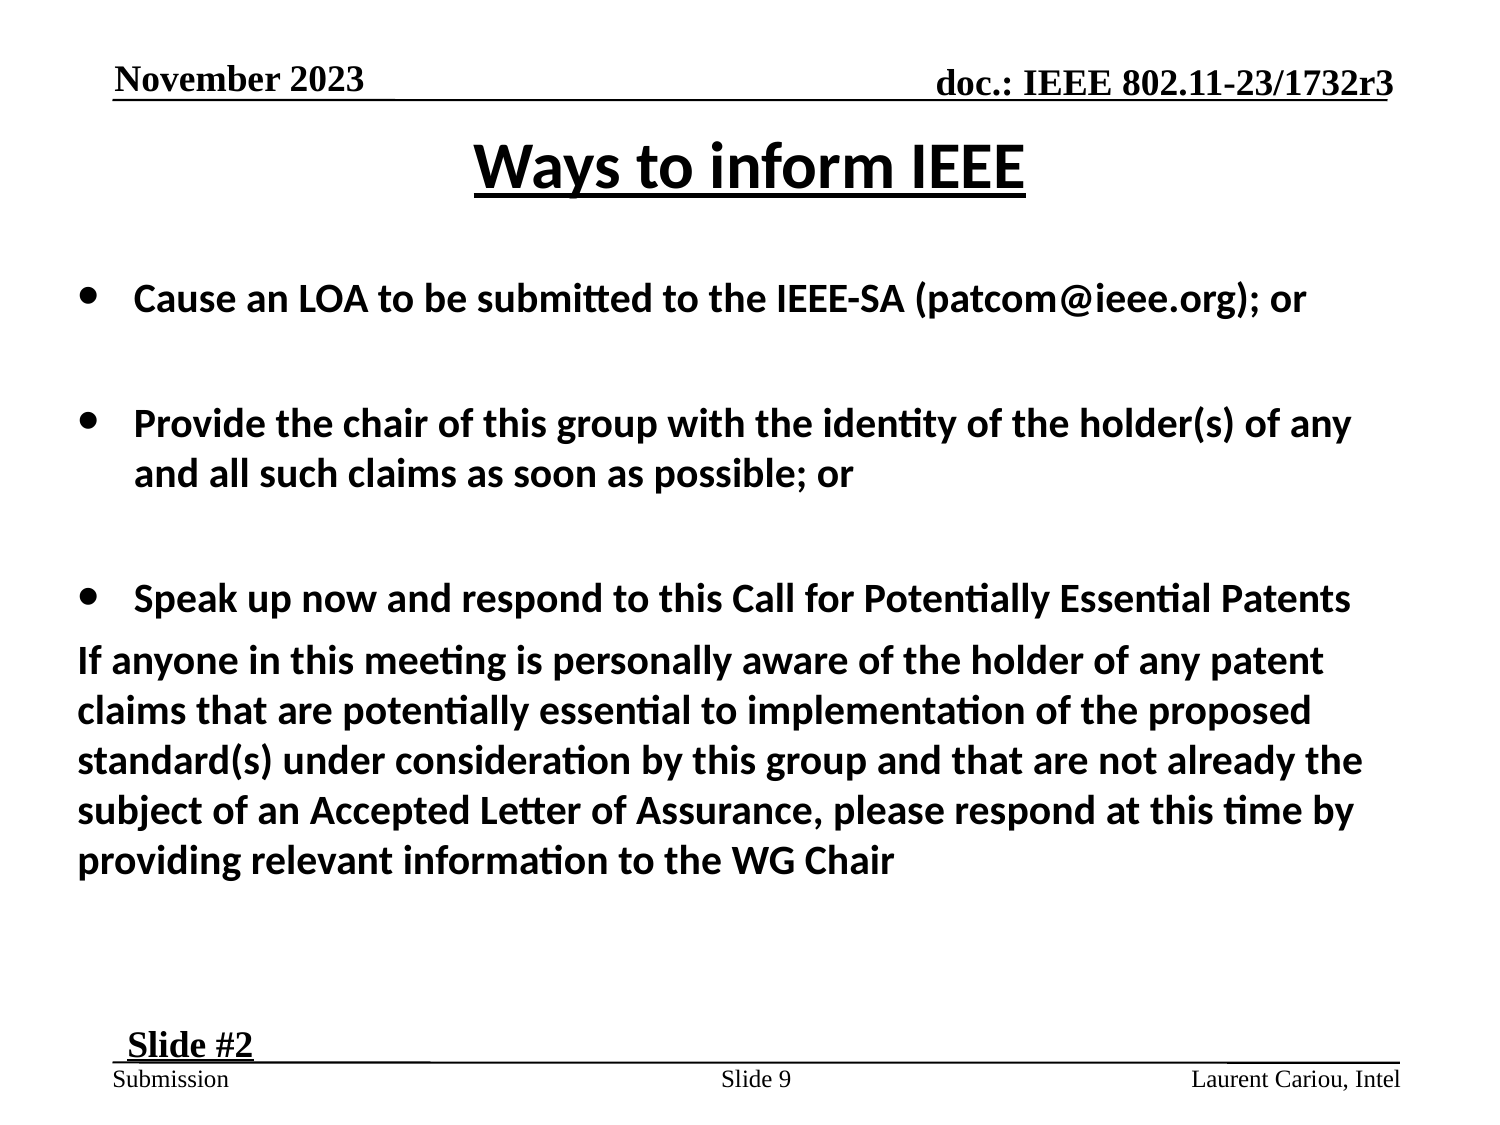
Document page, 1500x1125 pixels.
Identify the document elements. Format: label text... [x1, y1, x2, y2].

list Cause an LOA to be submitted to the IEEE-SA (patcom@ieee.org); or Provide the chair of this group with the identity of the holder(s) of any and all such claims as soon as possible; or Speak up now and respond to this Call for Potentially Essential Patents If anyone in this meeting is personally aware of the holder of any patent claims that are potentially essential to implementation of the proposed standard(s) under consideration by this group and that are not already the subject of an Accepted Letter of Assurance, please respond at this time by providing relevant information to the WG Chair [62, 262, 1438, 938]
text_box Slide #2 [112, 1012, 269, 1073]
footer Laurent Cariou, Intel [878, 1061, 1402, 1093]
title Ways to inform IEEE [112, 74, 1388, 250]
slide_number Slide 9 [712, 1061, 800, 1123]
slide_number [114, 54, 493, 100]
